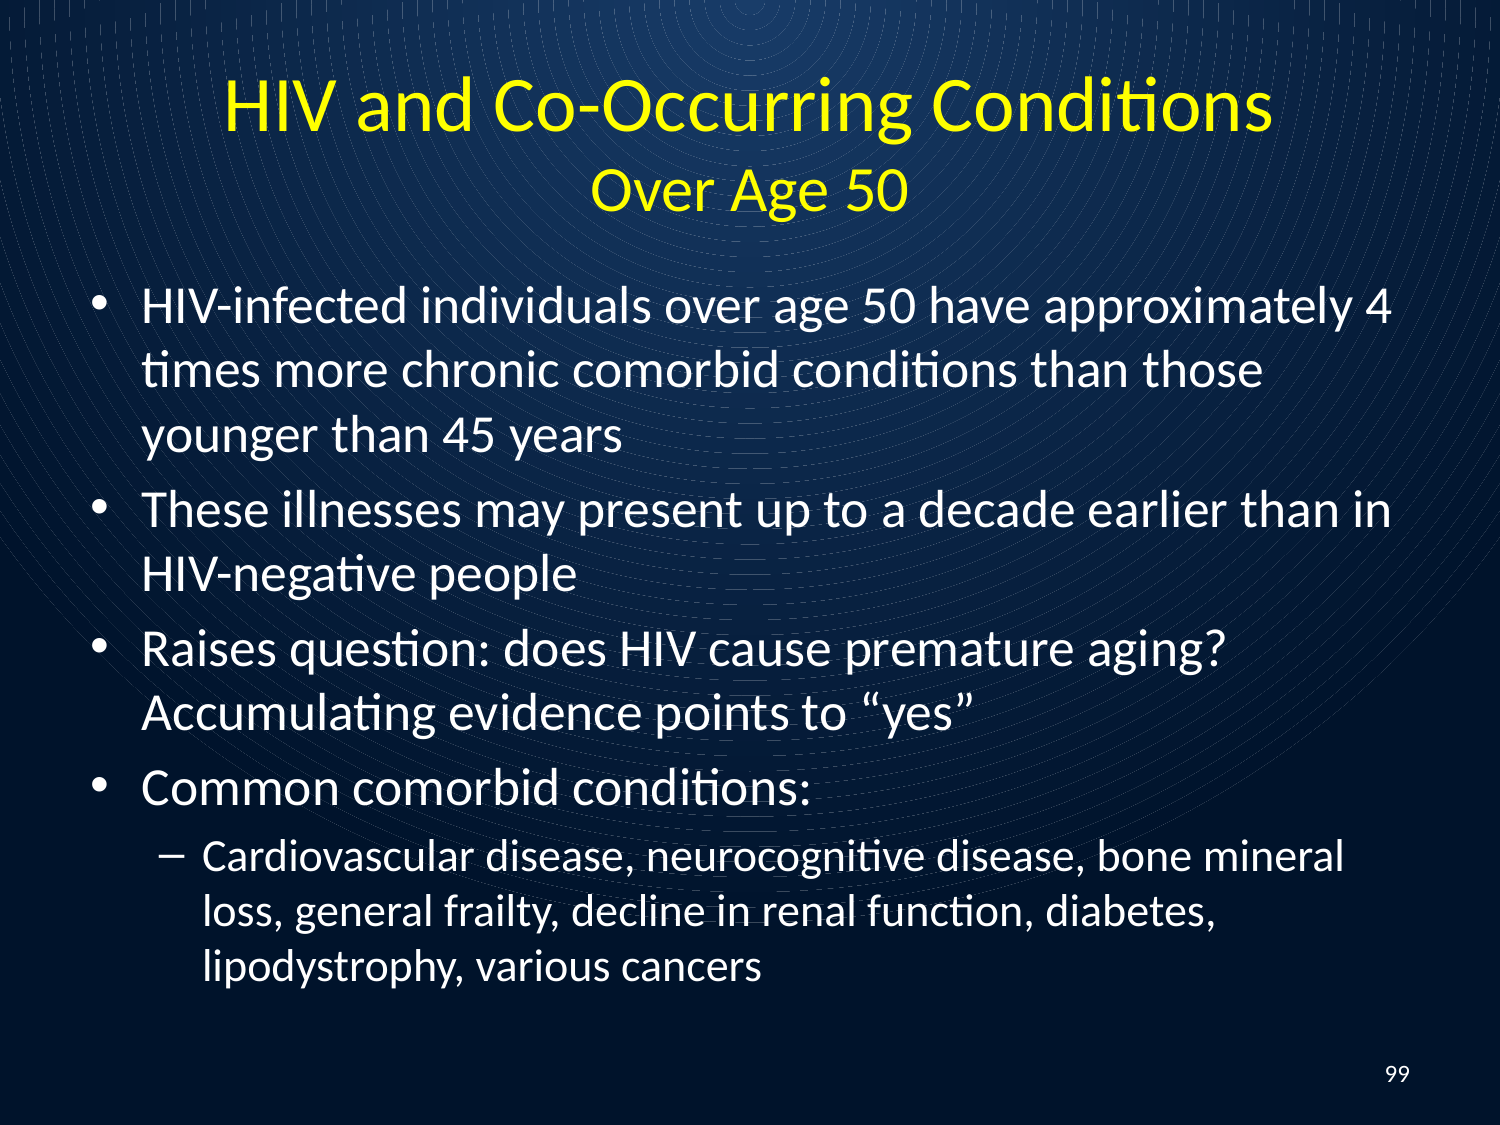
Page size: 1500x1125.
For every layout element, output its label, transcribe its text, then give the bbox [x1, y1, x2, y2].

slide_number 99 [1074, 1042, 1425, 1103]
list HIV-infected individuals over age 50 have approximately 4 times more chronic comorbid conditions than those younger than 45 years These illnesses may present up to a decade earlier than in HIV-negative people Raises question: does HIV cause premature aging? Accumulating evidence points to “yes” Common comorbid conditions: Cardiovascular disease, neurocognitive disease, bone mineral loss, general frailty, decline in renal function, diabetes, lipodystrophy, various cancers [75, 262, 1425, 1005]
title HIV and Co-Occurring Conditions Over Age 50 [75, 45, 1425, 233]
